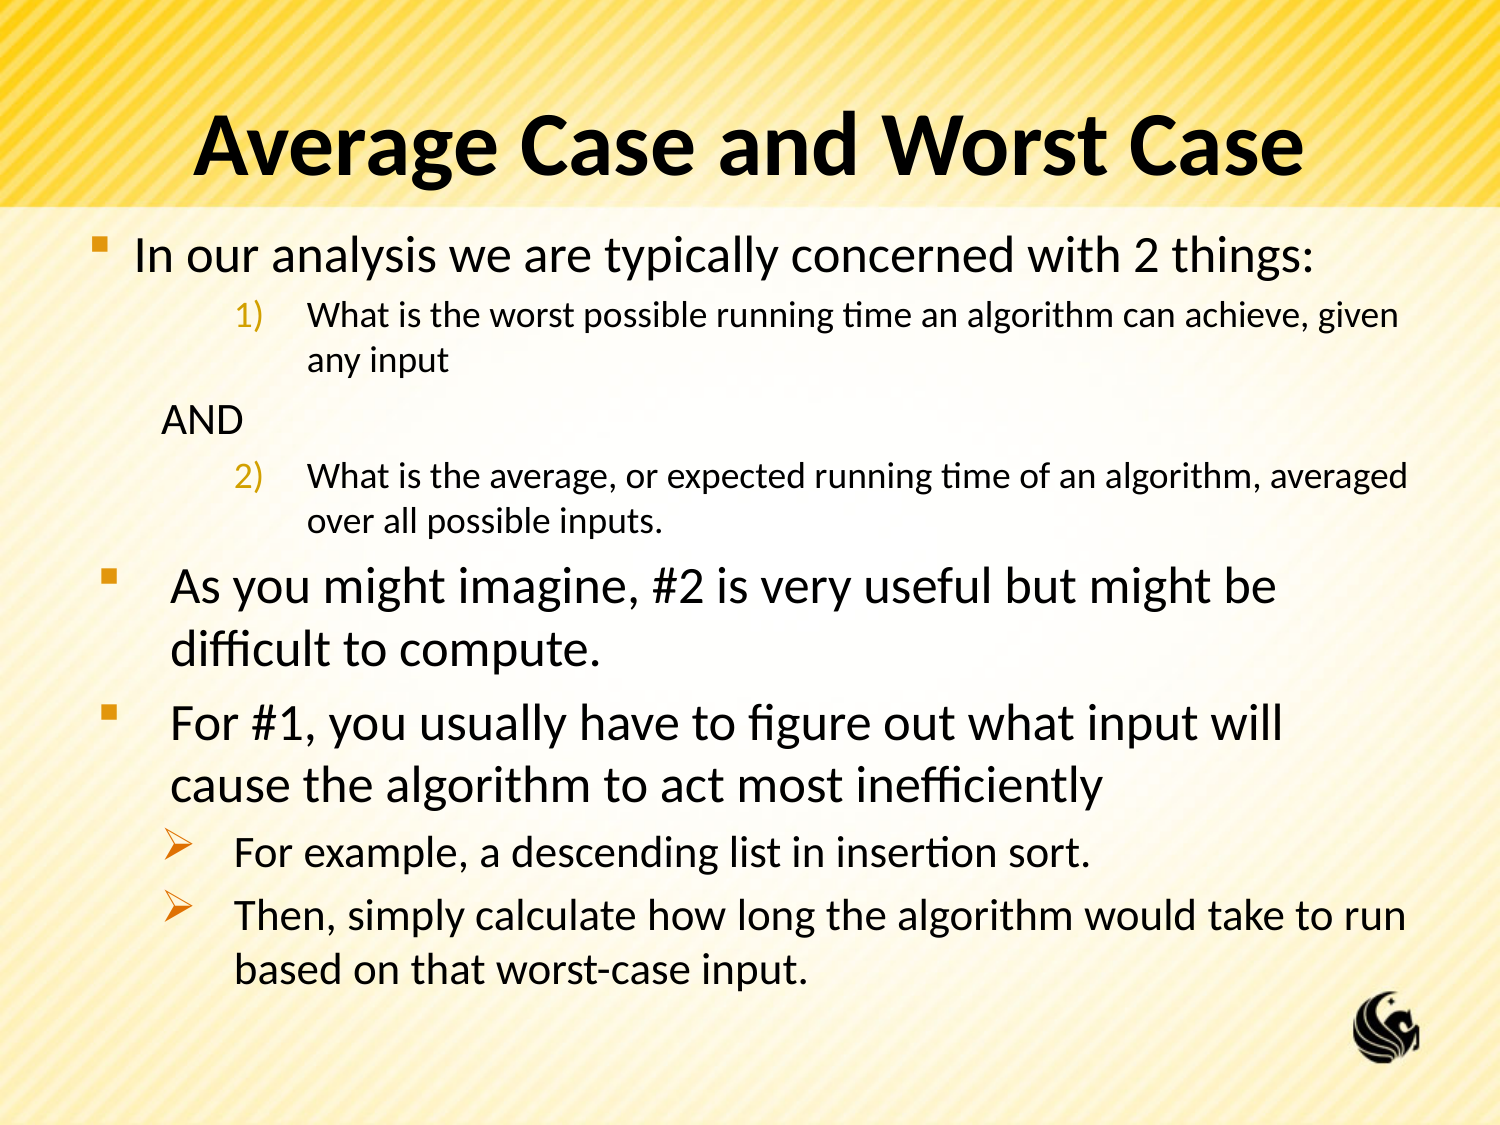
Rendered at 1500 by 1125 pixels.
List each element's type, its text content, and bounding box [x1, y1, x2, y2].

title Average Case and Worst Case [74, 44, 1426, 212]
picture [0, 0, 1500, 1125]
list In our analysis we are typically concerned with 2 things: What is the worst possible running time an algorithm can achieve, given any input AND What is the average, or expected running time of an algorithm, averaged over all possible inputs. As you might imagine, #2 is very useful but might be difficult to compute. For #1, you usually have to figure out what input will cause the algorithm to act most inefficiently For example, a descending list in insertion sort. Then, simply calculate how long the algorithm would take to run based on that worst-case input. [0, 212, 1426, 1006]
